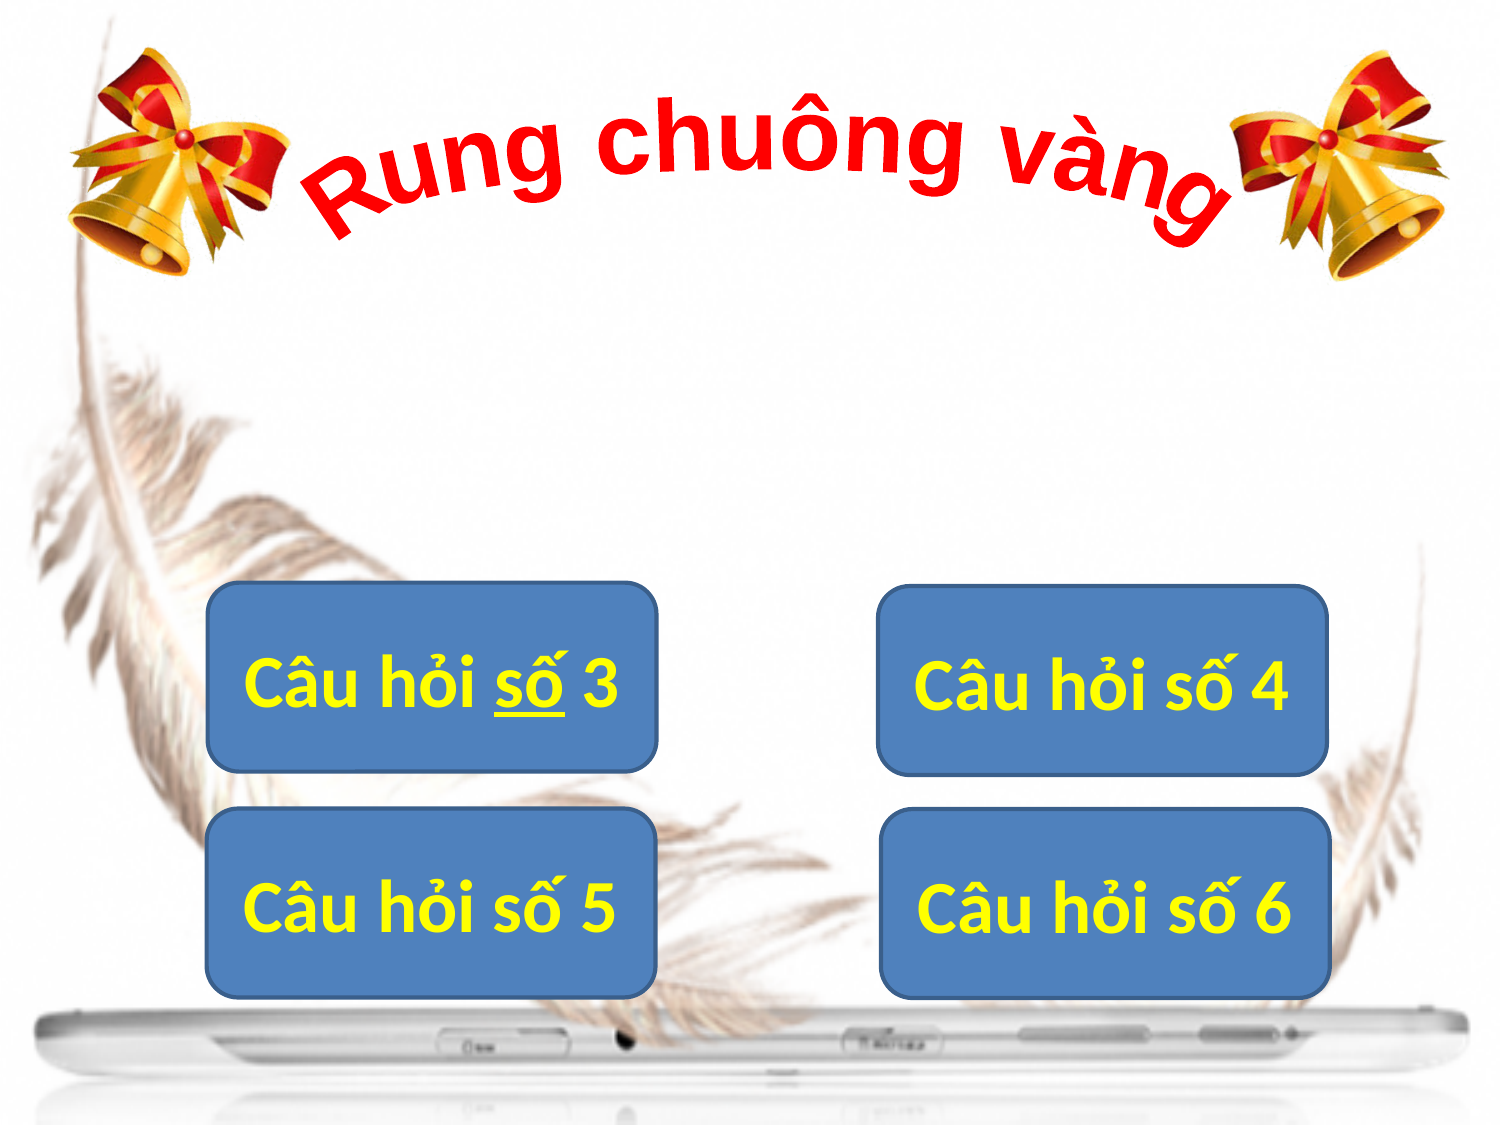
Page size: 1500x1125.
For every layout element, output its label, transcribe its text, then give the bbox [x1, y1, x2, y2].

picture [0, 0, 1500, 1125]
text_box Câu hỏi số 5 [204, 806, 658, 1000]
text_box Câu hỏi số 6 [878, 806, 1332, 1001]
text_box Câu hỏi số 3 [205, 580, 659, 774]
text_box Câu hỏi số 4 [875, 583, 1330, 778]
